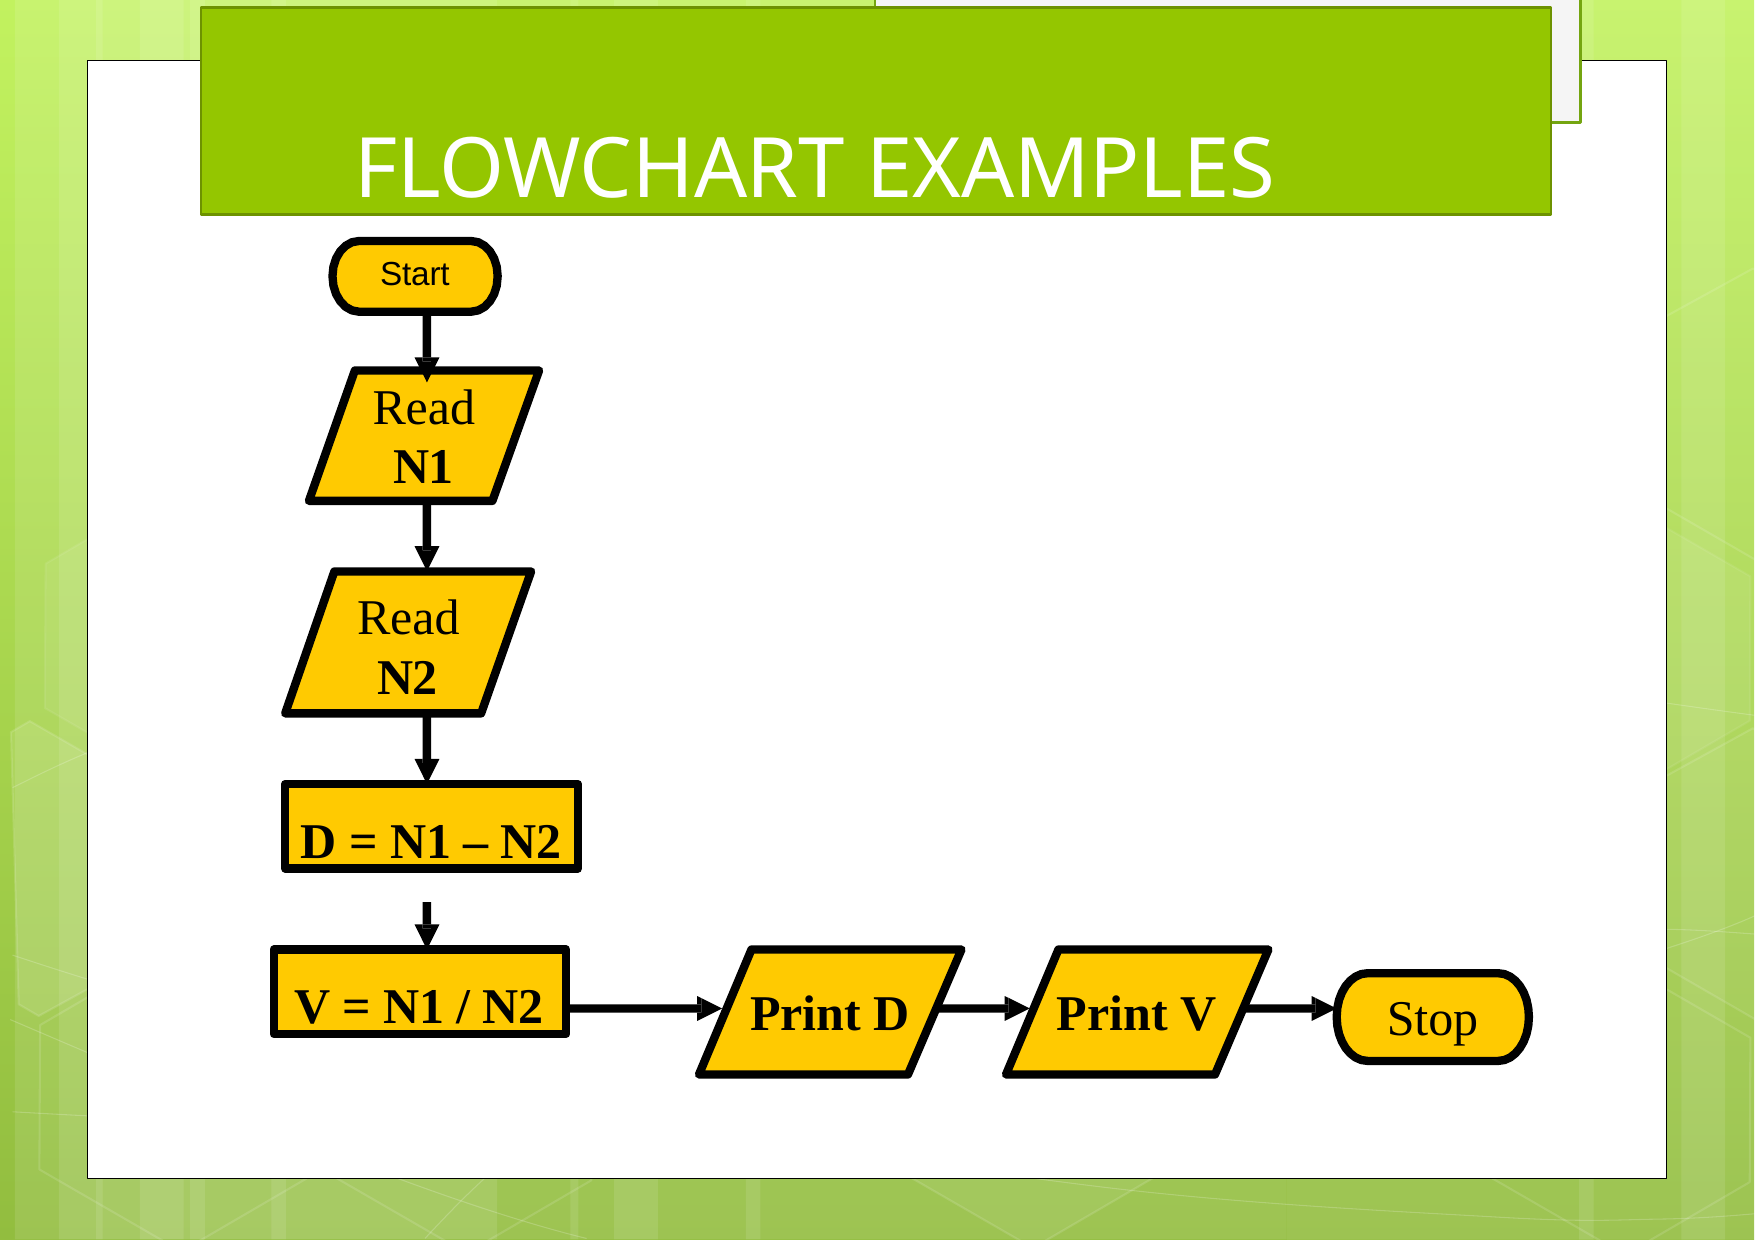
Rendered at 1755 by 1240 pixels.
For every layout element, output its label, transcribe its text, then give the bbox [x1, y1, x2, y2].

text_box V = N1 / N2 [273, 949, 567, 1034]
text_box Start [377, 250, 453, 293]
text_box Read N1 Read N2 [354, 372, 478, 705]
text_box [1006, 949, 1269, 1075]
text_box Print V [1054, 978, 1219, 1041]
text_box [698, 949, 962, 1075]
title FLOWCHART EXAMPLES [200, 6, 1552, 216]
text_box [414, 500, 440, 572]
text_box D = N1 – N2 [285, 784, 578, 869]
text_box [433, 370, 540, 501]
text_box [935, 996, 1030, 1021]
text_box [1336, 973, 1529, 1061]
text_box [568, 996, 723, 1021]
text_box Print D [747, 978, 912, 1041]
text_box [1242, 996, 1337, 1021]
text_box [414, 713, 440, 784]
text_box [332, 241, 498, 312]
text_box [308, 370, 421, 501]
text_box [414, 902, 440, 950]
text_box [285, 571, 532, 714]
text_box [414, 311, 440, 383]
text_box Stop [1384, 983, 1481, 1046]
